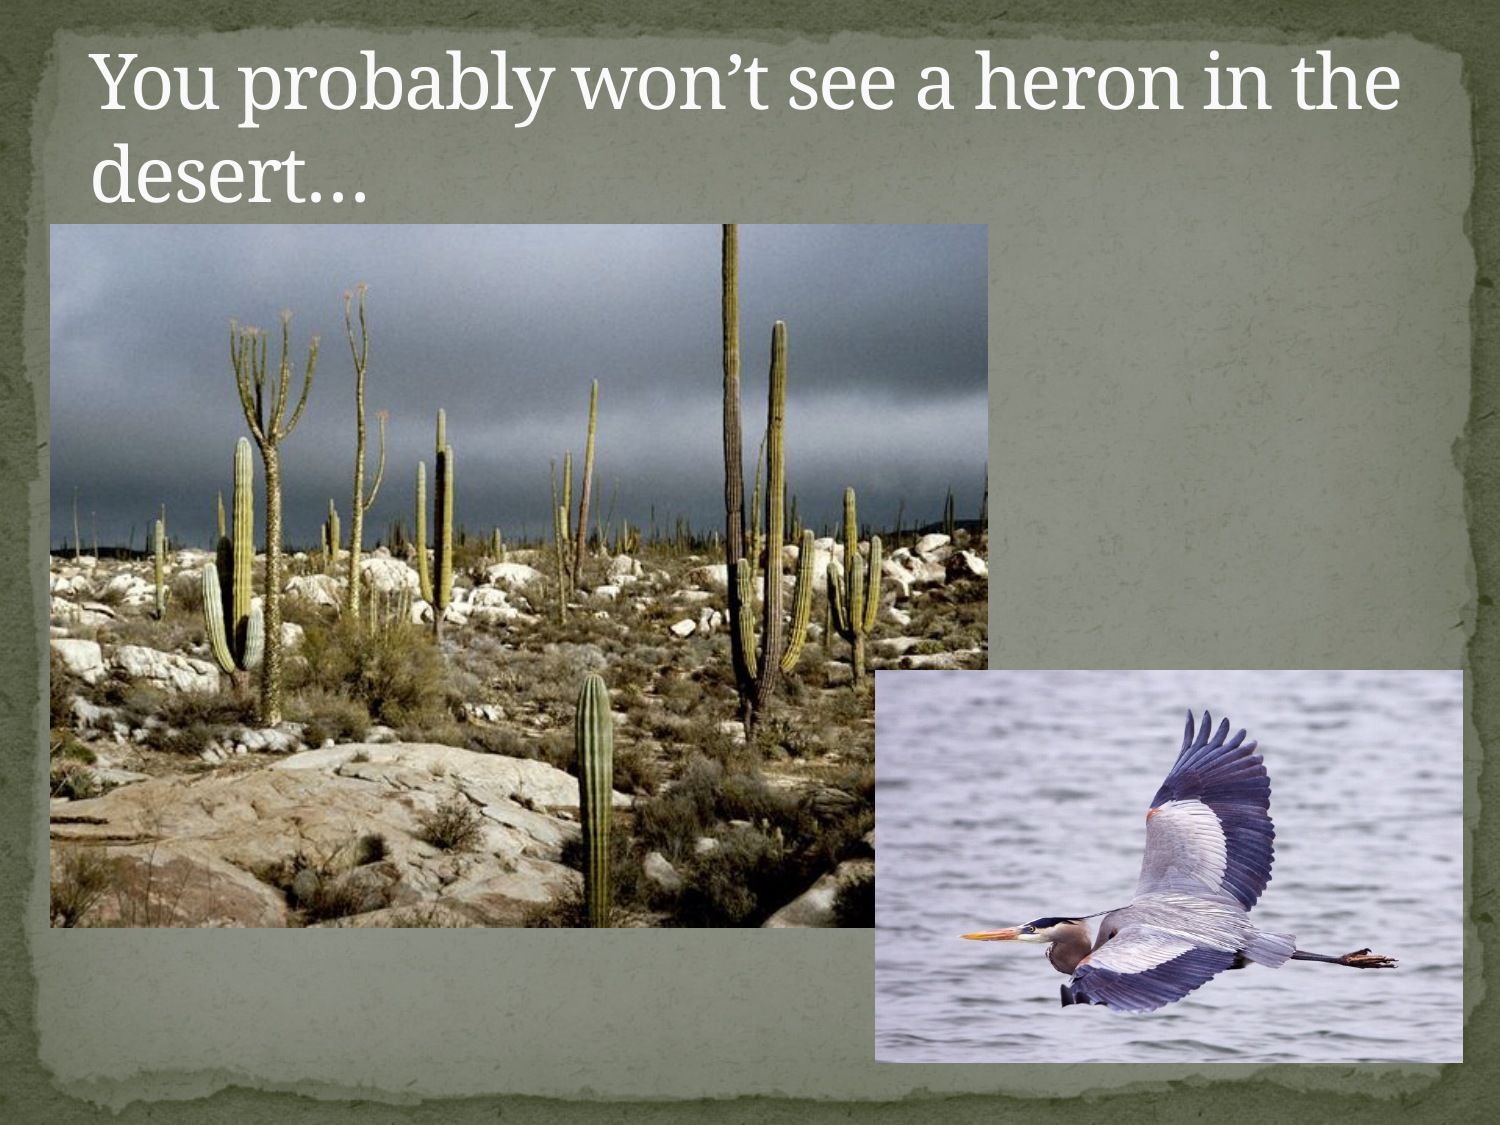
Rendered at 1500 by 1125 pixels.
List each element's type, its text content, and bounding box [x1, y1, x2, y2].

title You probably won’t see a heron in the desert… [74, 24, 1425, 225]
picture [875, 670, 1463, 1063]
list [52, 227, 986, 926]
